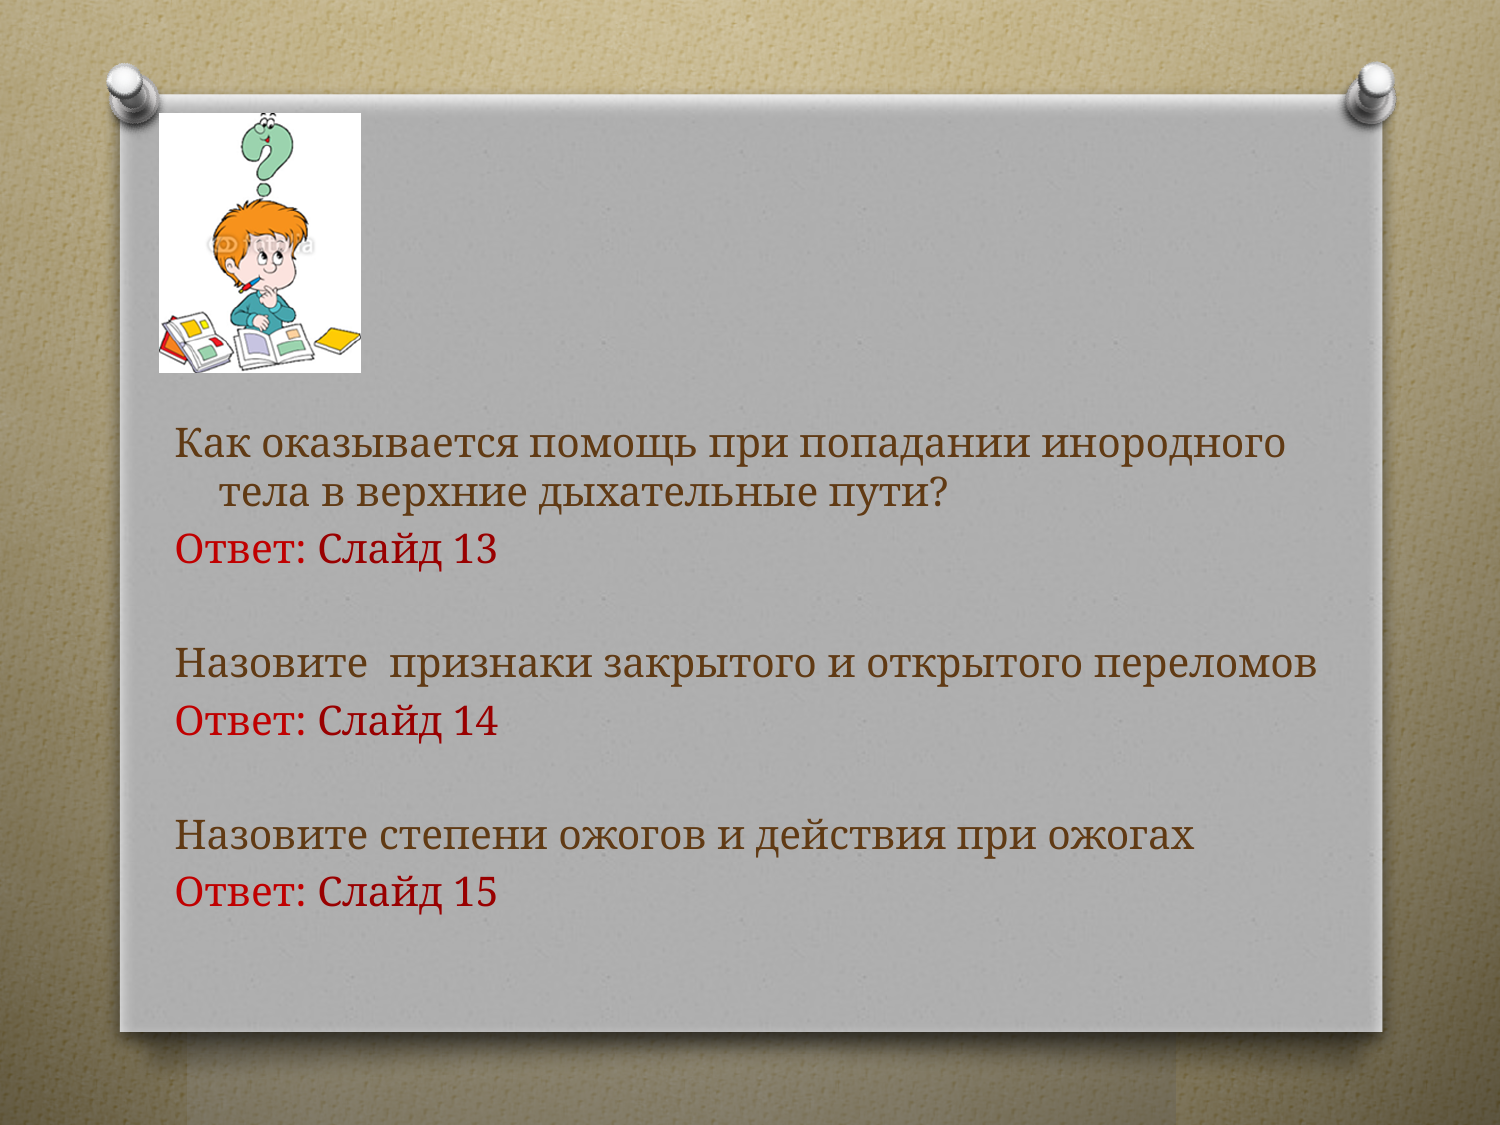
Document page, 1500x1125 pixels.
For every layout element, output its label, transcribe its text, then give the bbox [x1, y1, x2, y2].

picture [75, 29, 361, 373]
picture [1317, 35, 1439, 156]
list Как оказывается помощь при попадании инородного тела в верхние дыхательные пути? Ответ: Слайд 13 Назовите признаки закрытого и открытого переломов Ответ: Слайд 14 Назовите степени ожогов и действия при ожогах Ответ: Слайд 15 [159, 408, 1353, 963]
